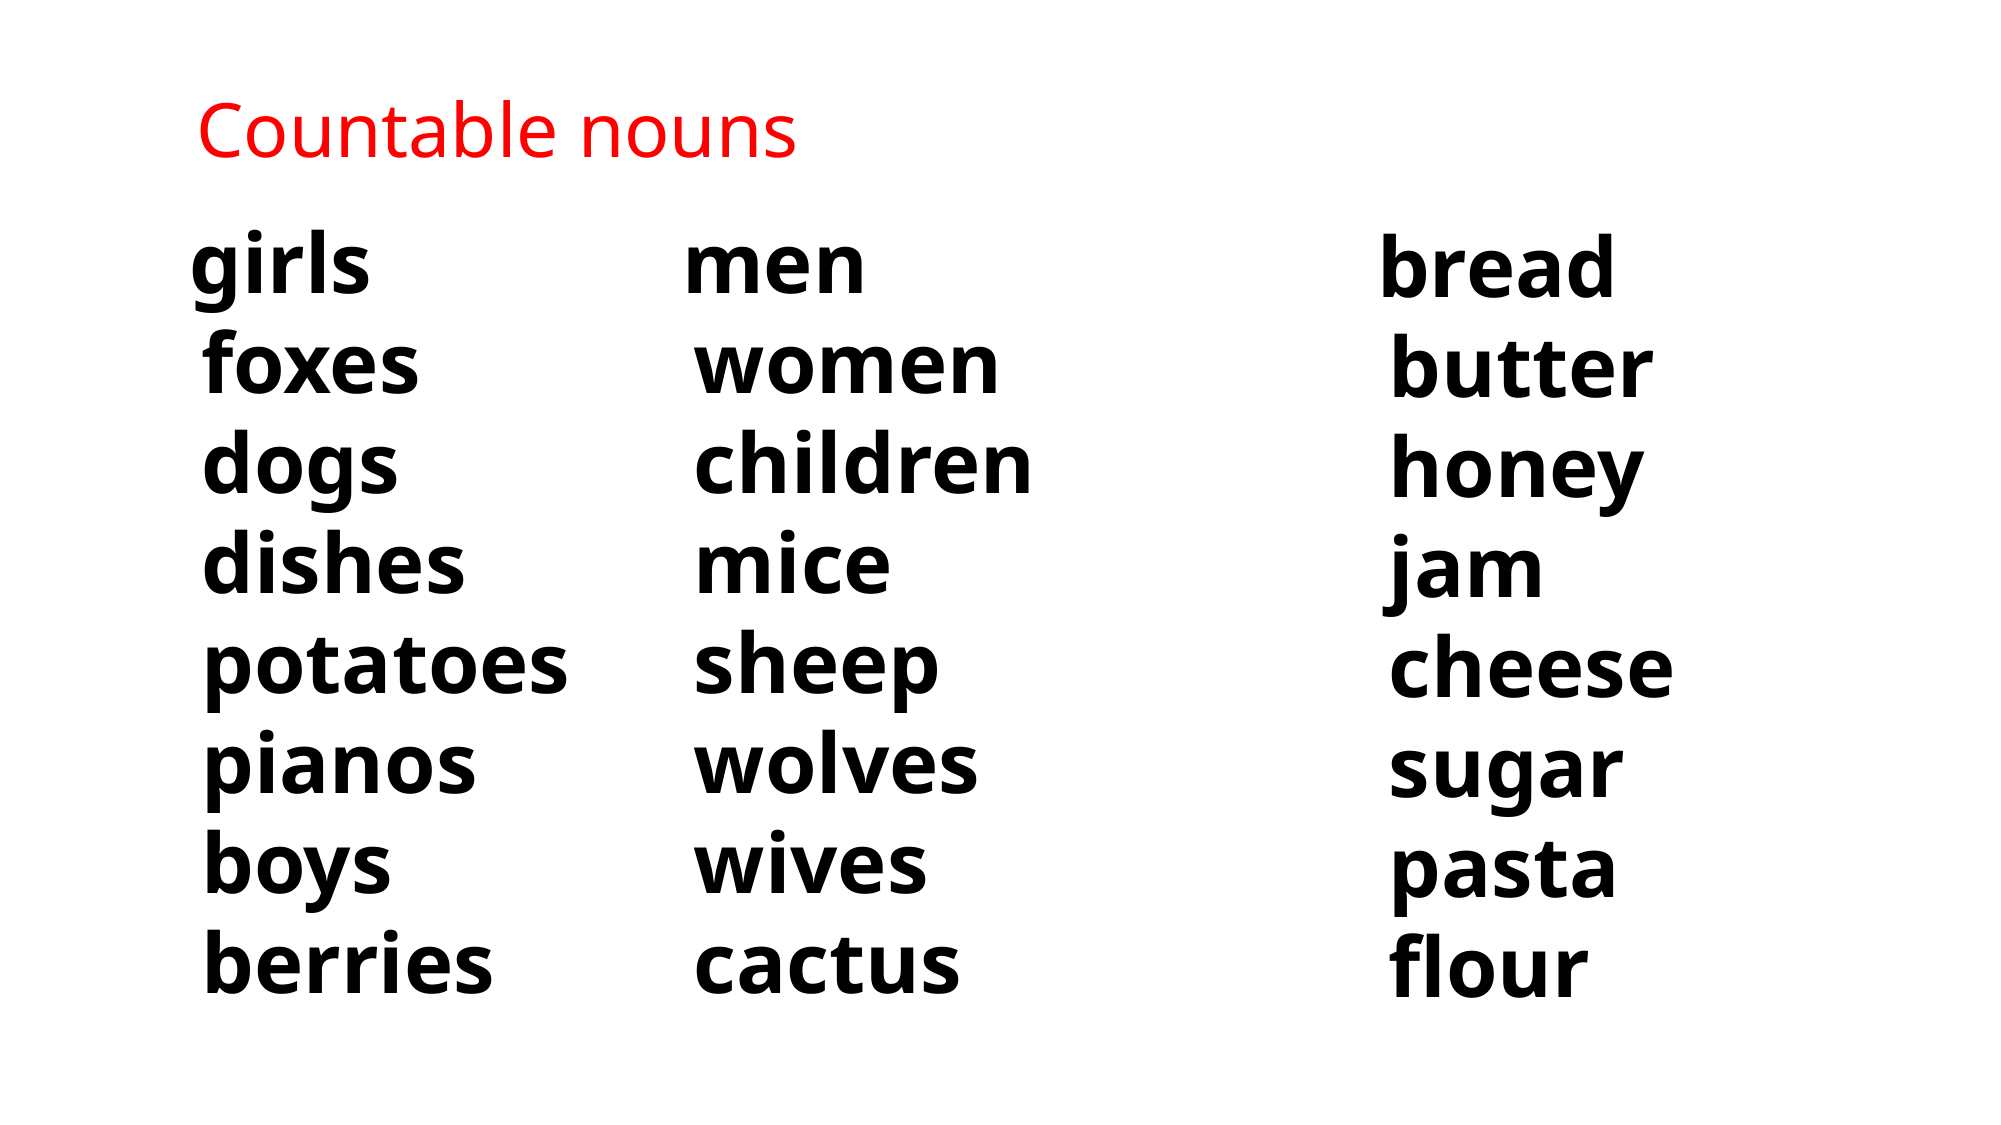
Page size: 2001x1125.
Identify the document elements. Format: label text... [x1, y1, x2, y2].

text_box men women children mice sheep wolves wives cactus [657, 203, 1163, 1063]
text_box bread butter honey jam cheese sugar pasta flour [1352, 206, 1858, 1067]
text_box girls foxes dogs dishes potatoes pianos boys berries [165, 203, 657, 1063]
text_box Countable nouns [181, 75, 1024, 180]
